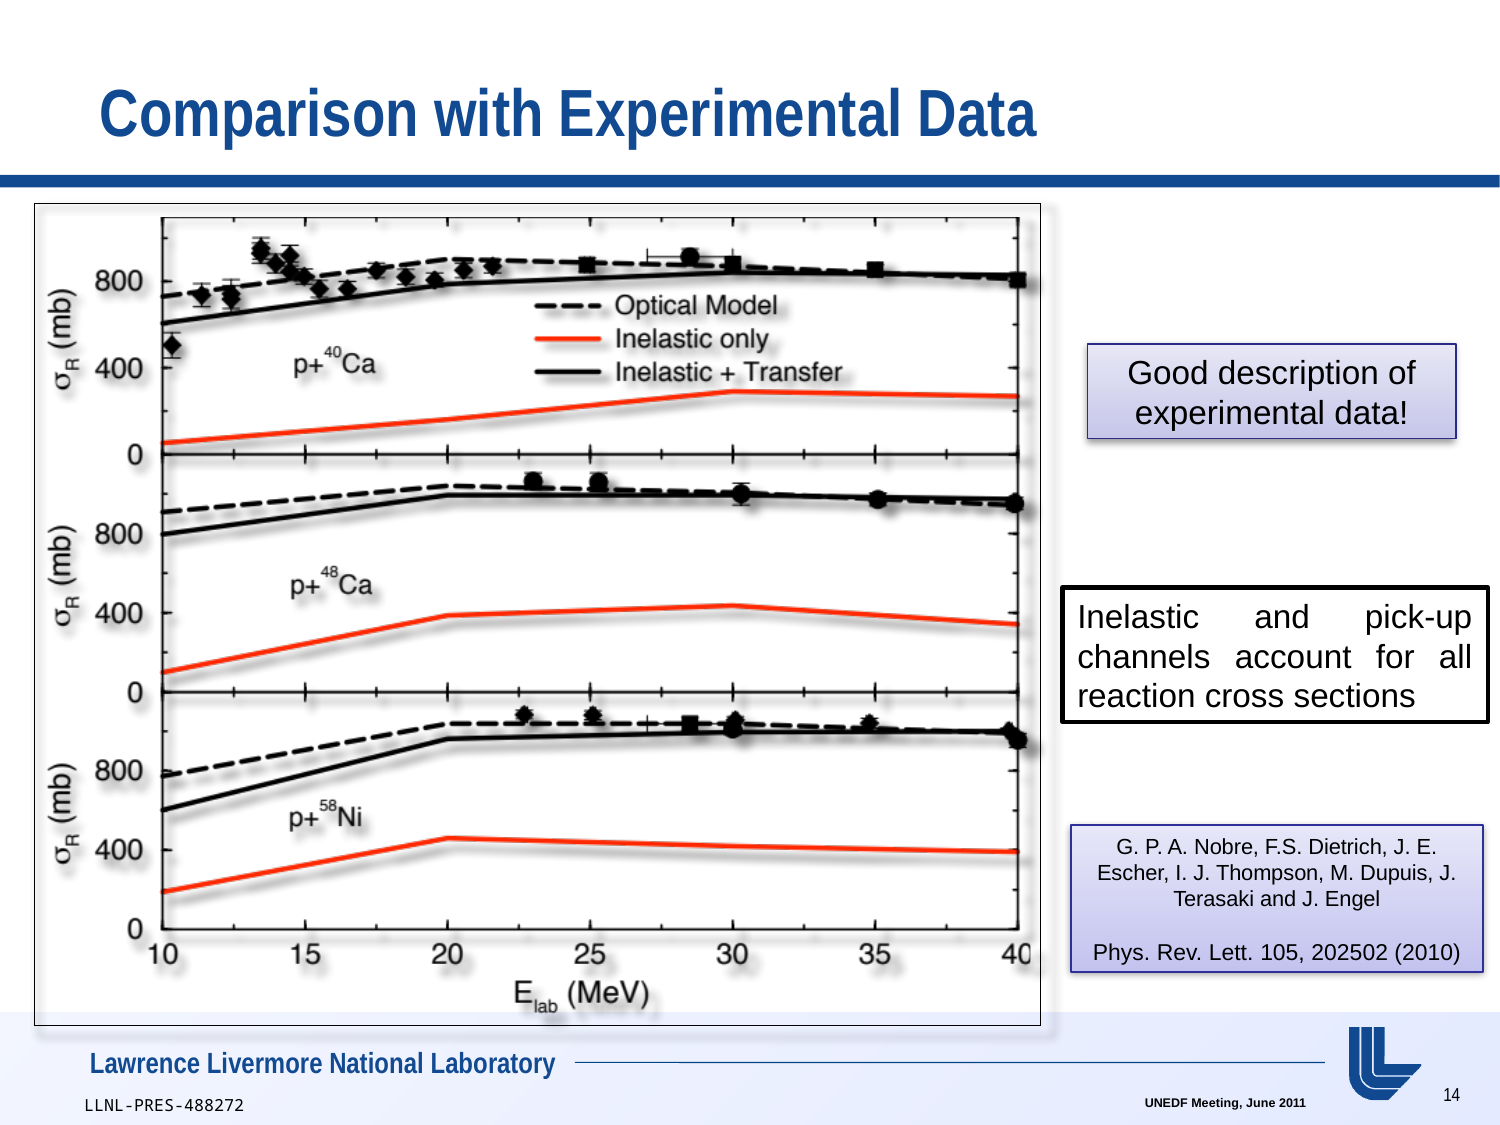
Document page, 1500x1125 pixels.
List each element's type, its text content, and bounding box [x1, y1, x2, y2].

picture [1337, 1024, 1425, 1109]
text_box Inelastic and pick-up channels account for all reaction cross sections [1060, 585, 1490, 724]
title Comparison with Experimental Data [99, 24, 1405, 159]
text_box G. P. A. Nobre, F.S. Dietrich, J. E. Escher, I. J. Thompson, M. Dupuis, J. Terasaki and J. Engel Phys. Rev. Lett. 105, 202502 (2010) [1070, 824, 1484, 973]
picture [33, 203, 1041, 1026]
text_box Good description of experimental data! [1087, 343, 1457, 439]
